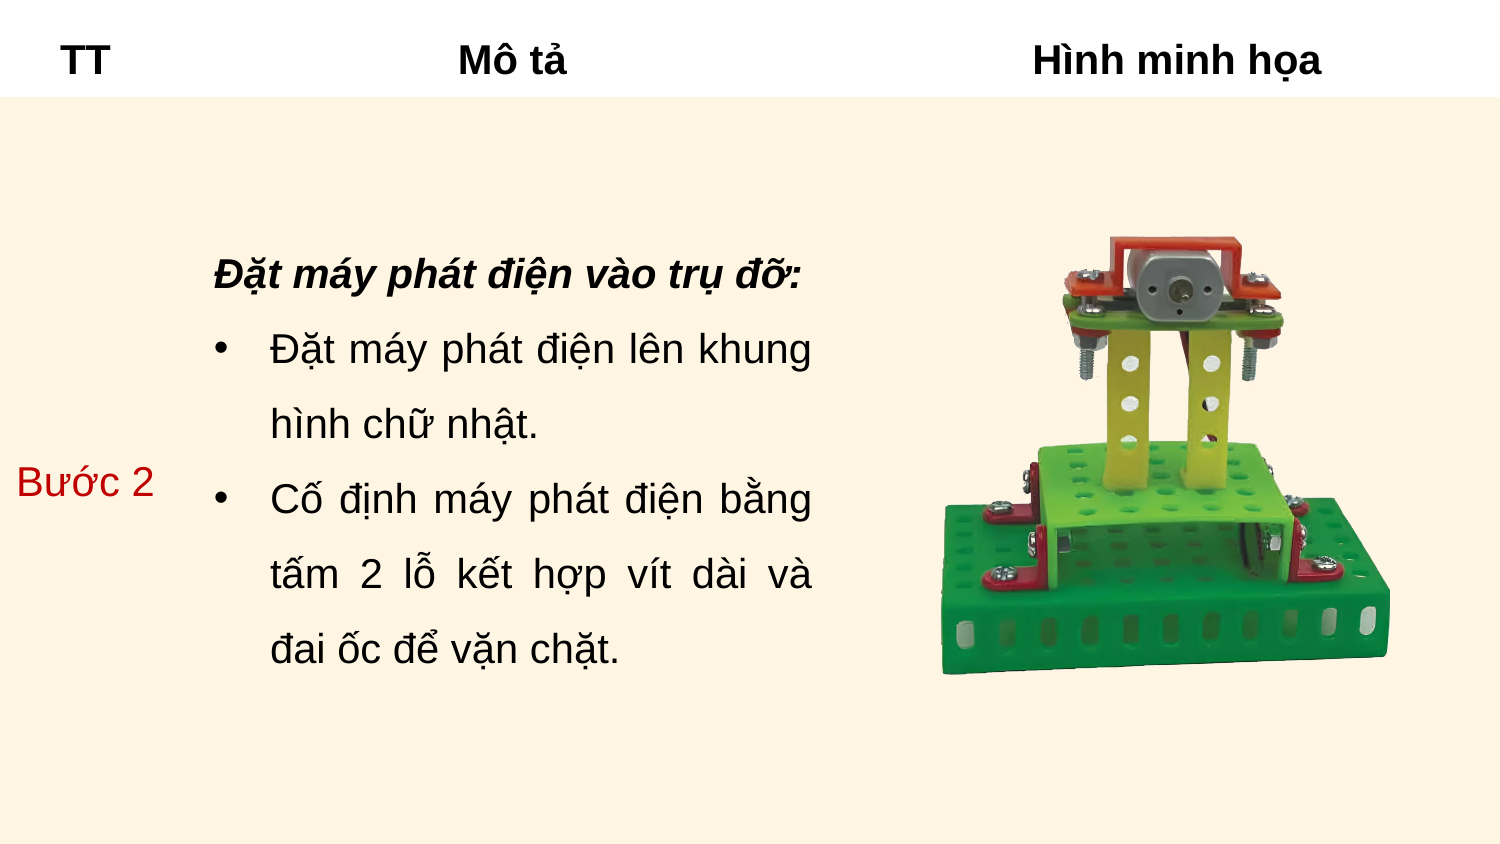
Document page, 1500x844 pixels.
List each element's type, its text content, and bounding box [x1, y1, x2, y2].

table_cell [171, 97, 854, 844]
table_header Hình minh họa [854, 0, 1500, 97]
table_cell Bước 2 [0, 97, 171, 844]
table_cell [854, 97, 1500, 844]
picture [937, 230, 1391, 676]
table_header TT [0, 0, 171, 97]
table_header Mô tả [171, 0, 854, 97]
text_box Đặt máy phát điện vào trụ đỡ: Đặt máy phát điện lên khung hình chữ nhật. Cố định máy phát điện bằng tấm 2 lỗ kết hợp vít dài và đai ốc để vặn chặt. [198, 214, 828, 680]
